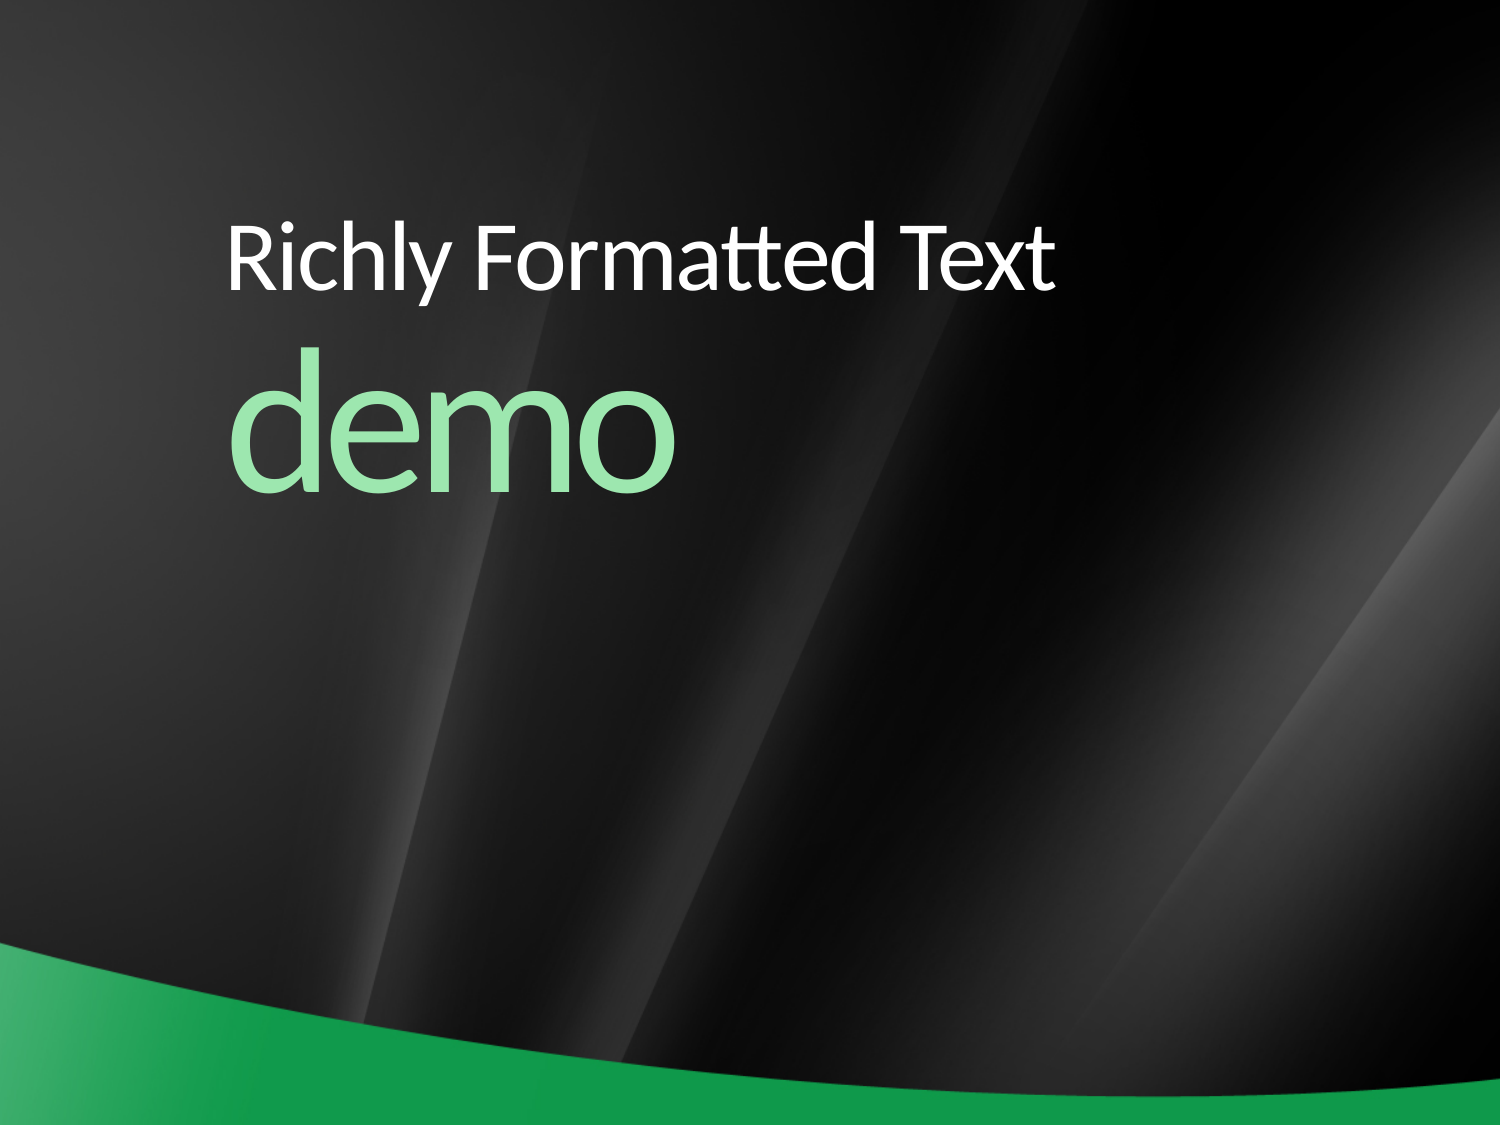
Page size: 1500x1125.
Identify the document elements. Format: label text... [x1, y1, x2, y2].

picture [0, 0, 1500, 1125]
list demo [224, 312, 1372, 540]
title Richly Formatted Text [224, 62, 1380, 313]
